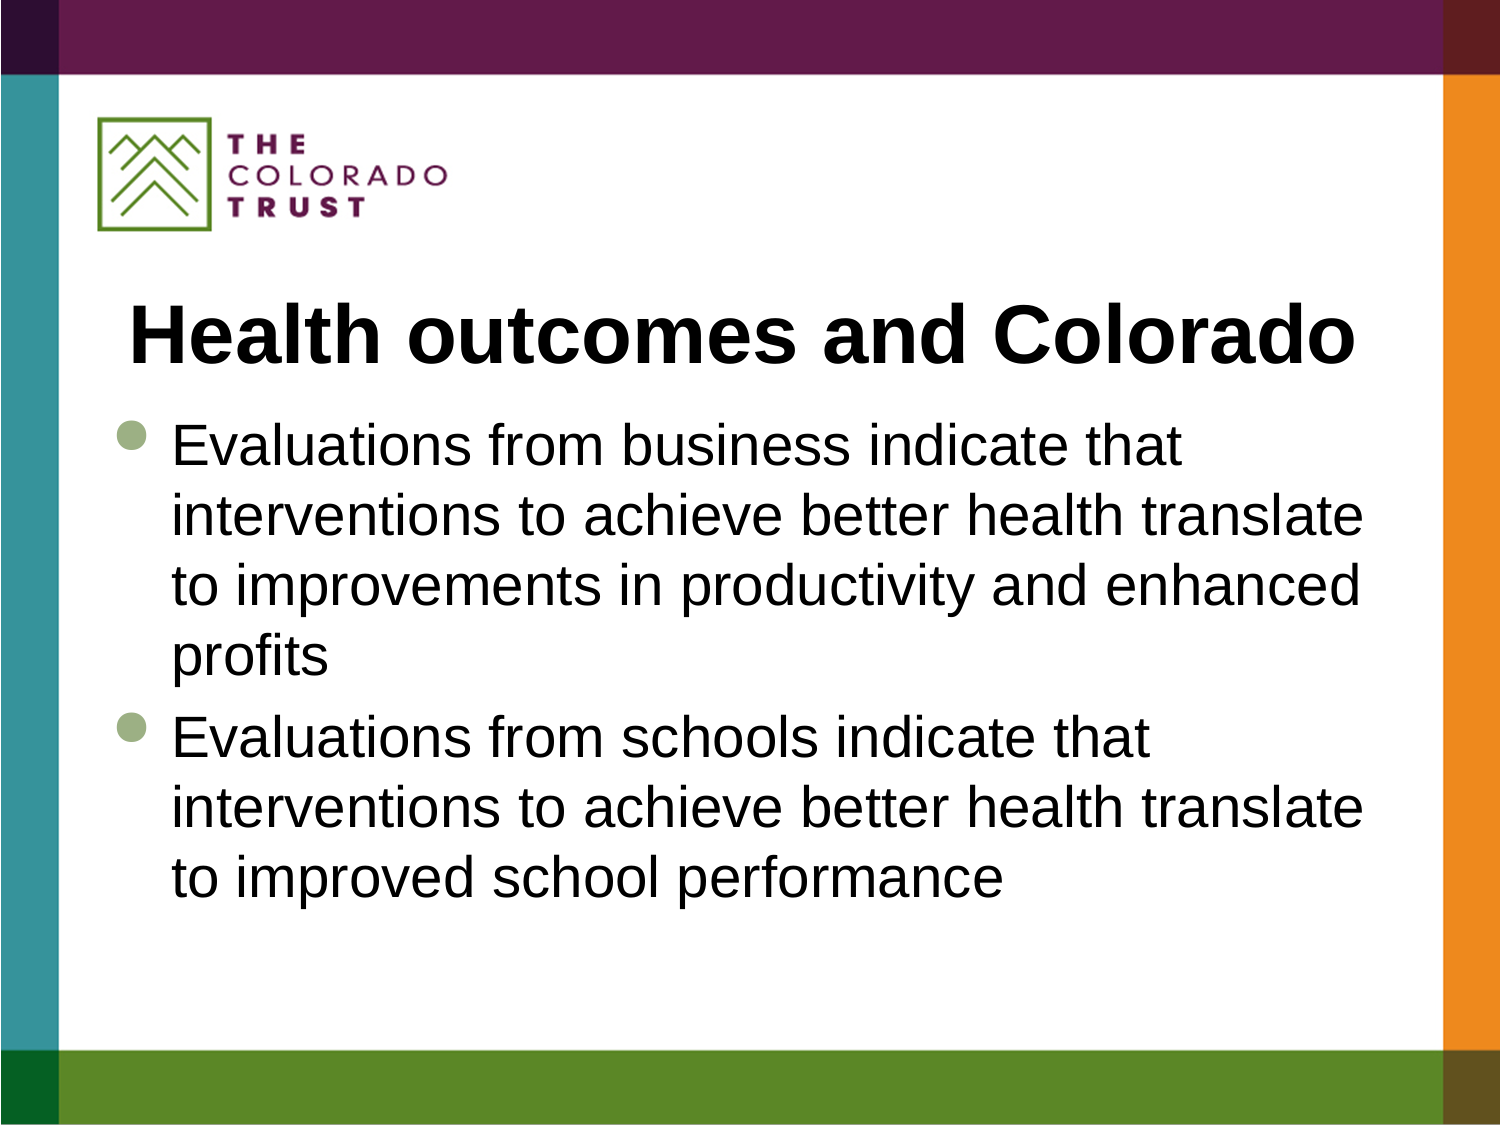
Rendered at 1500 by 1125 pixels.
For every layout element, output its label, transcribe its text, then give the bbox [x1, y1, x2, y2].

title Health outcomes and Colorado [99, 161, 1388, 388]
picture [0, 0, 1500, 1125]
list Evaluations from business indicate that interventions to achieve better health translate to improvements in productivity and enhanced profits Evaluations from schools indicate that interventions to achieve better health translate to improved school performance [99, 399, 1388, 1076]
